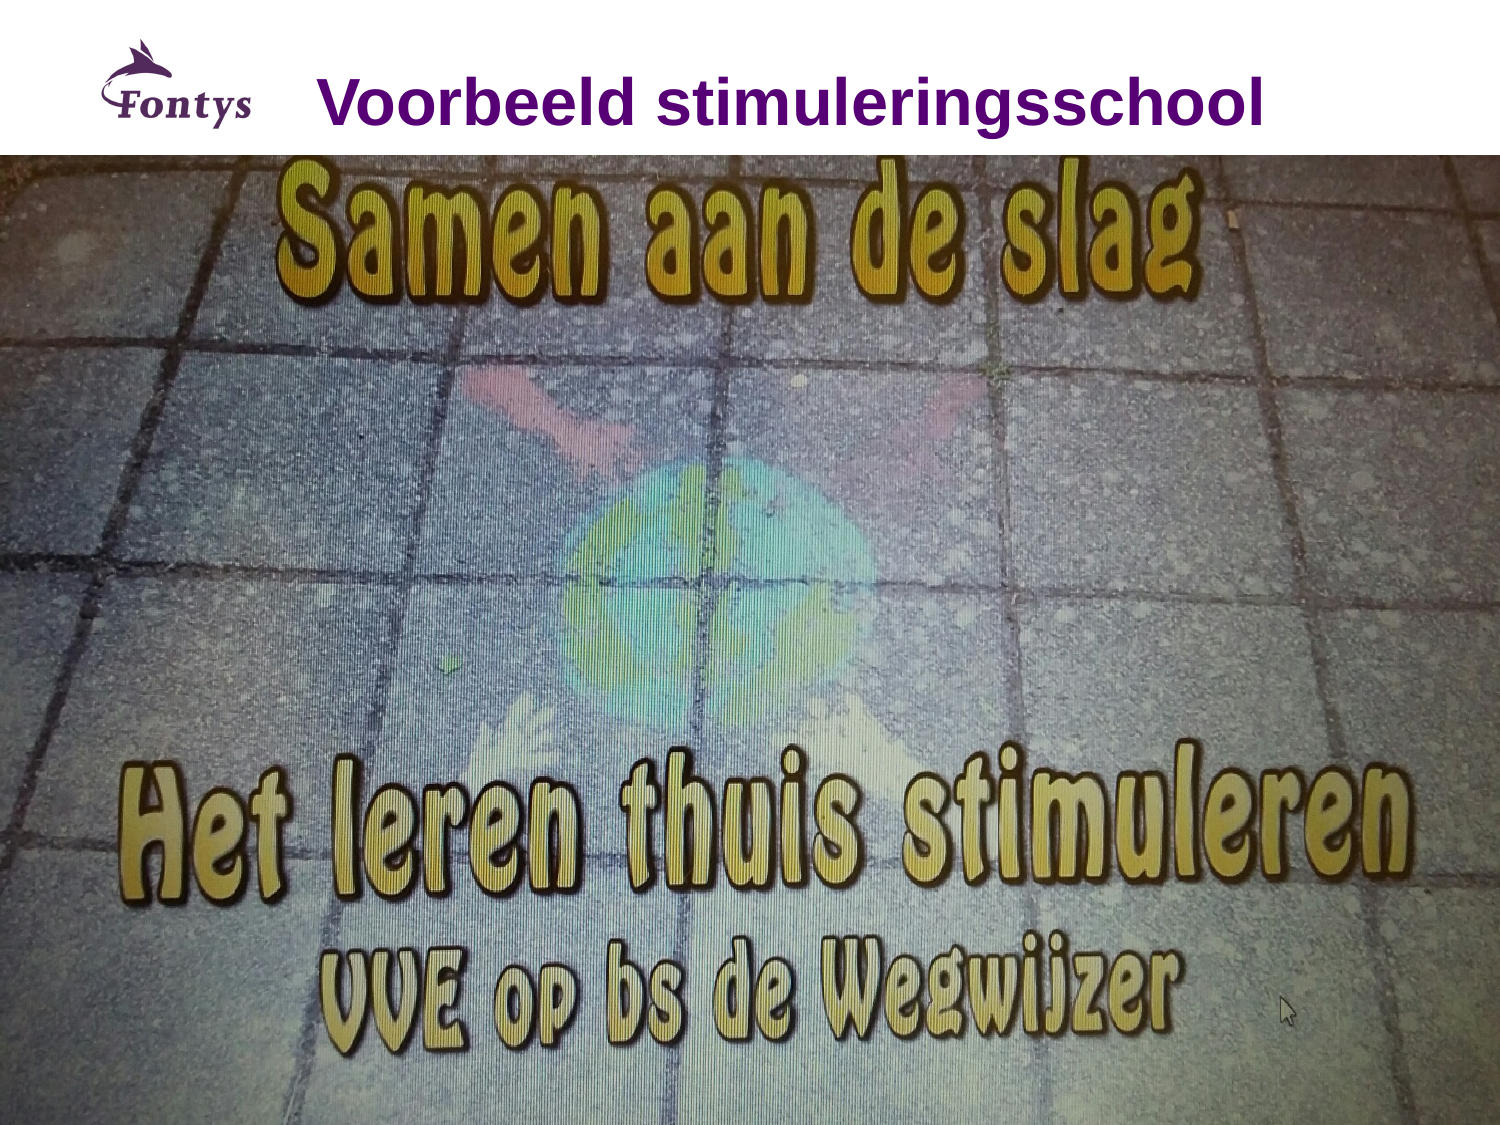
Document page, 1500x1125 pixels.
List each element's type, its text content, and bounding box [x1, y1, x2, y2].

title Voorbeeld stimuleringsschool [301, 42, 1426, 153]
picture [0, 0, 1500, 1125]
